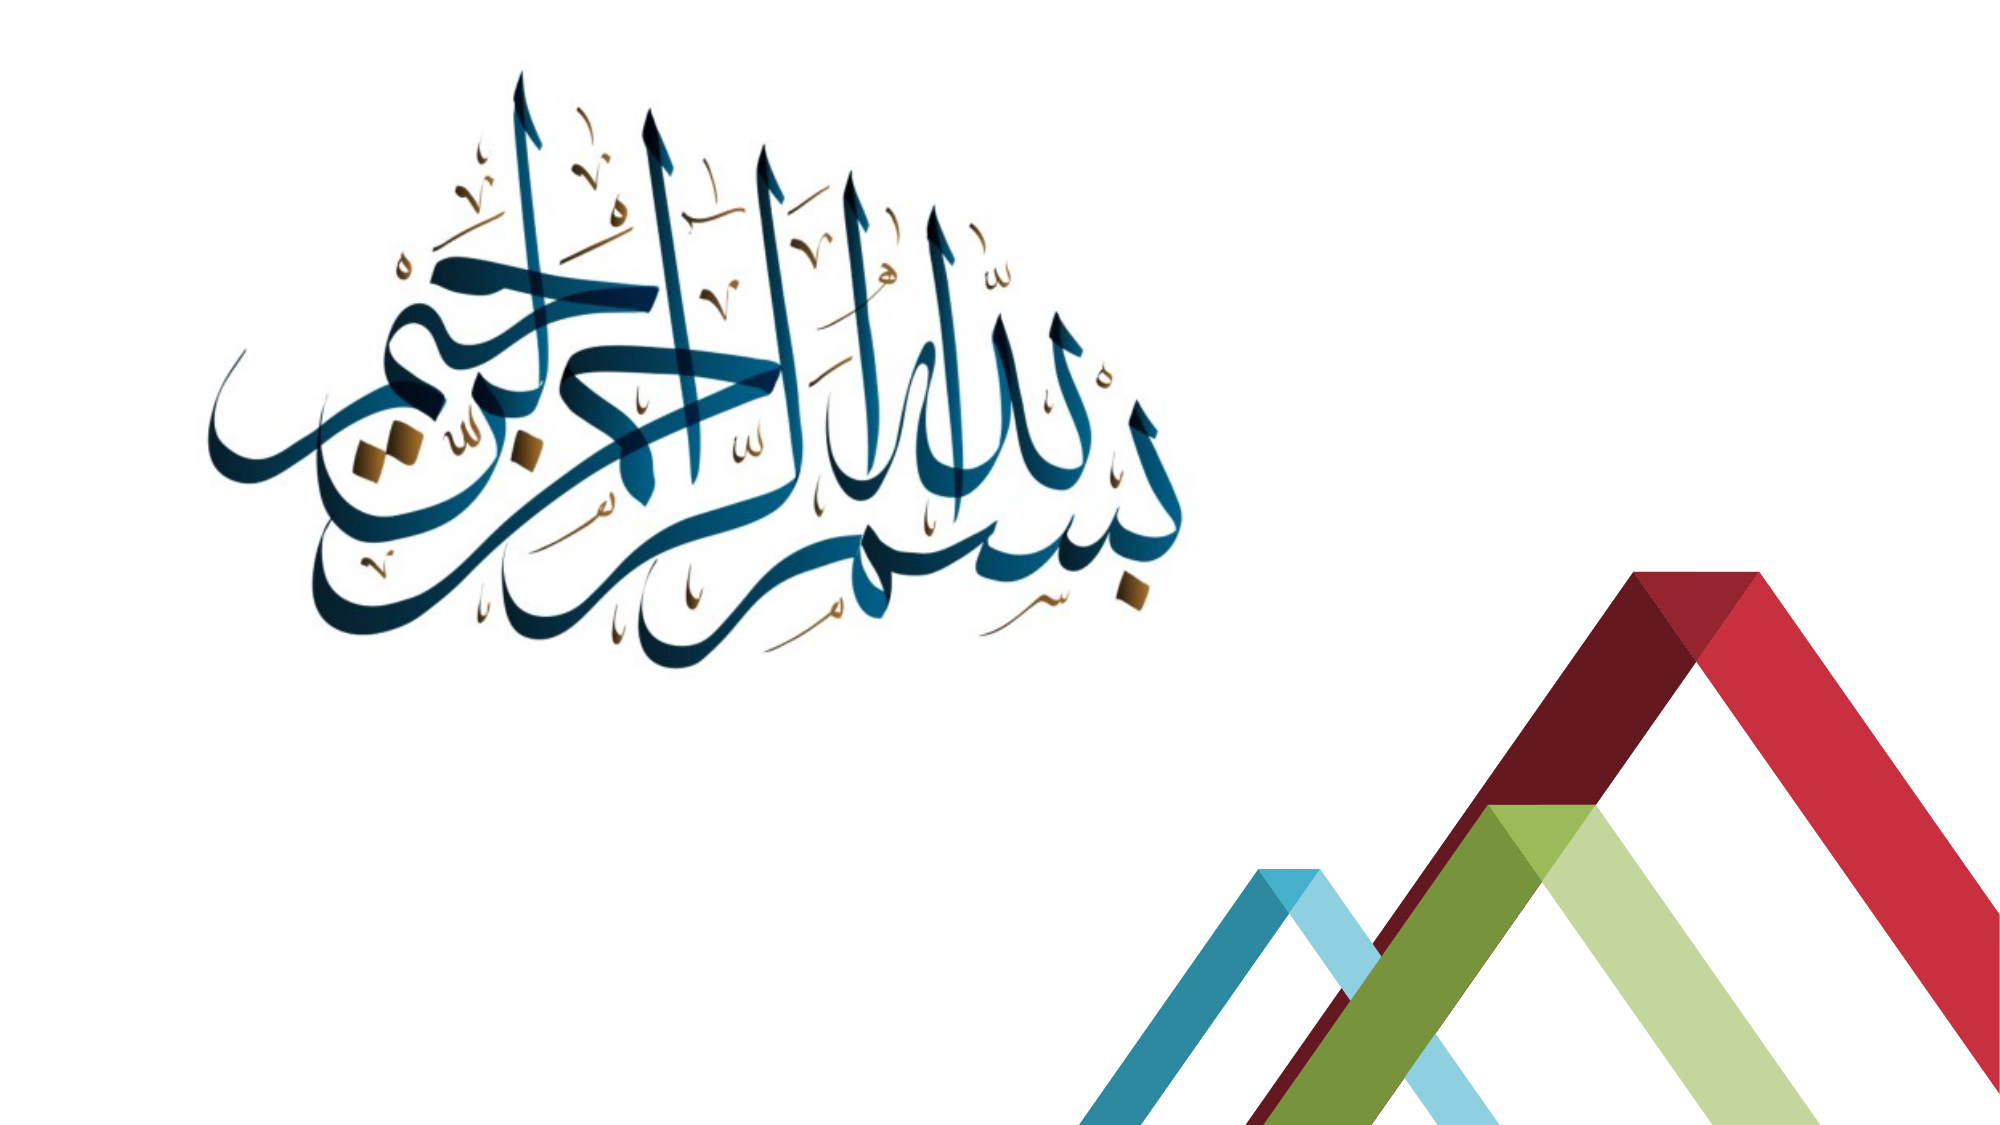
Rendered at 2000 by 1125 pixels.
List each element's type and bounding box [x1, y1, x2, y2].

picture [69, 37, 1353, 760]
